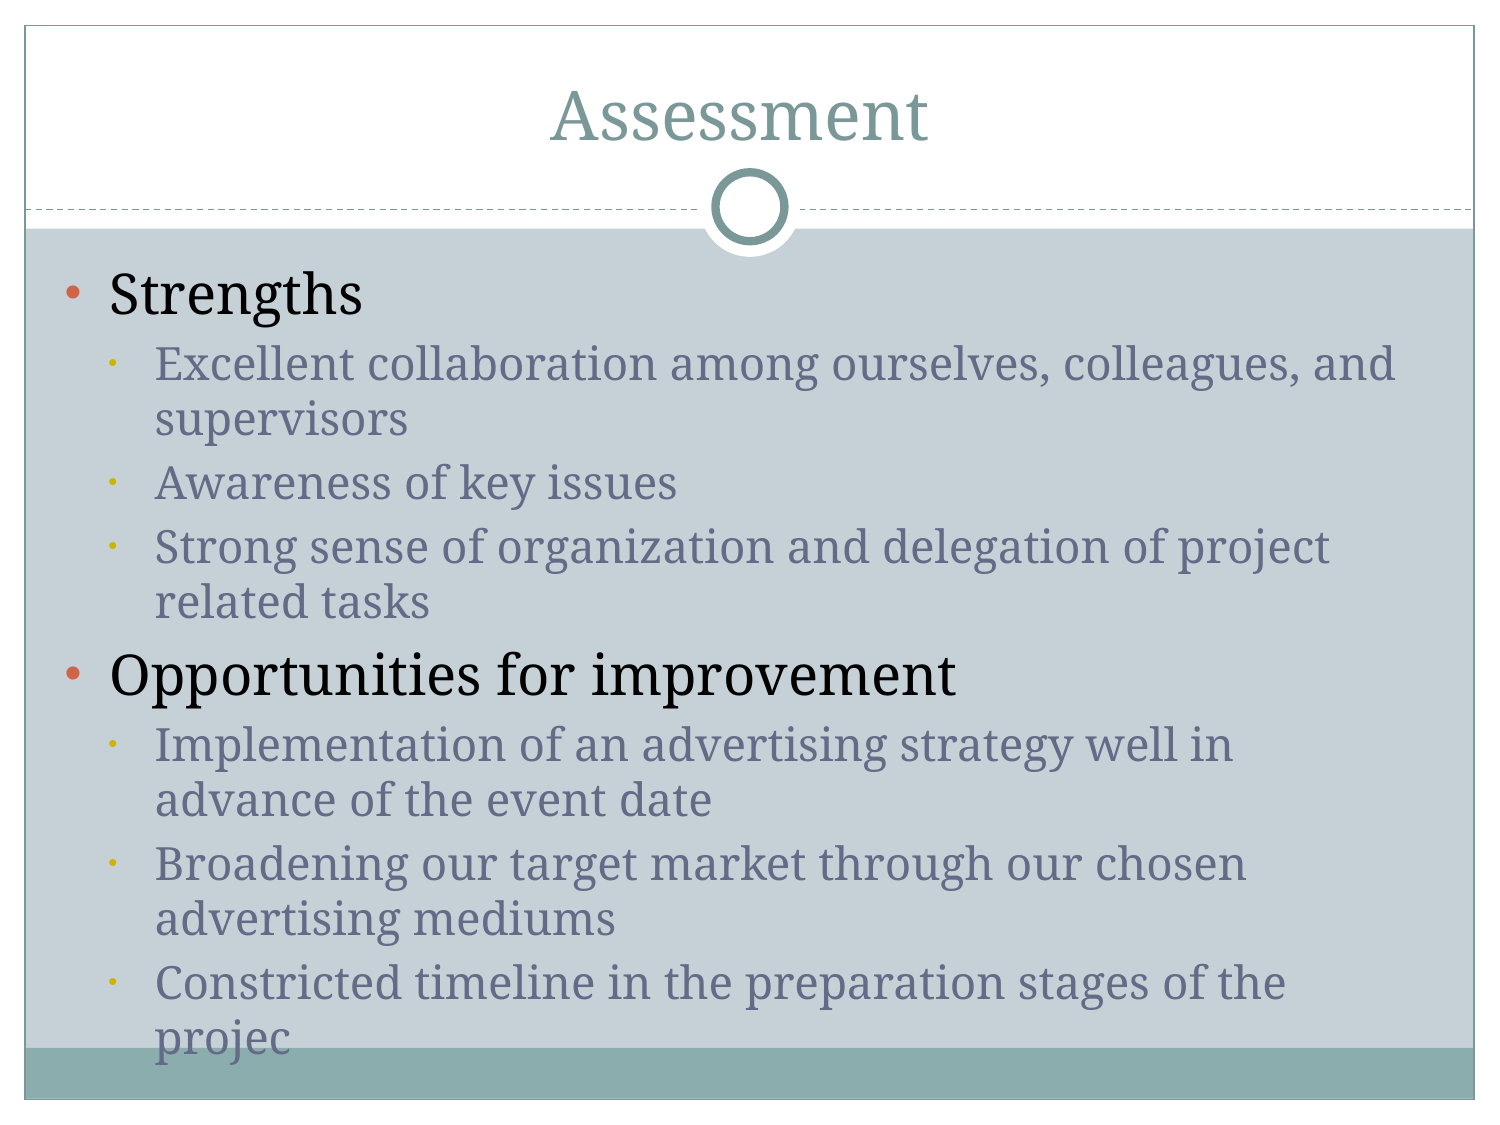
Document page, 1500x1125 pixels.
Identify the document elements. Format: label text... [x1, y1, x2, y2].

title Assessment [49, 37, 1450, 162]
list Strengths Excellent collaboration among ourselves, colleagues, and supervisors Awareness of key issues Strong sense of organization and delegation of project related tasks Opportunities for improvement Implementation of an advertising strategy well in advance of the event date Broadening our target market through our chosen advertising mediums Constricted timeline in the preparation stages of the projec [49, 250, 1445, 1001]
